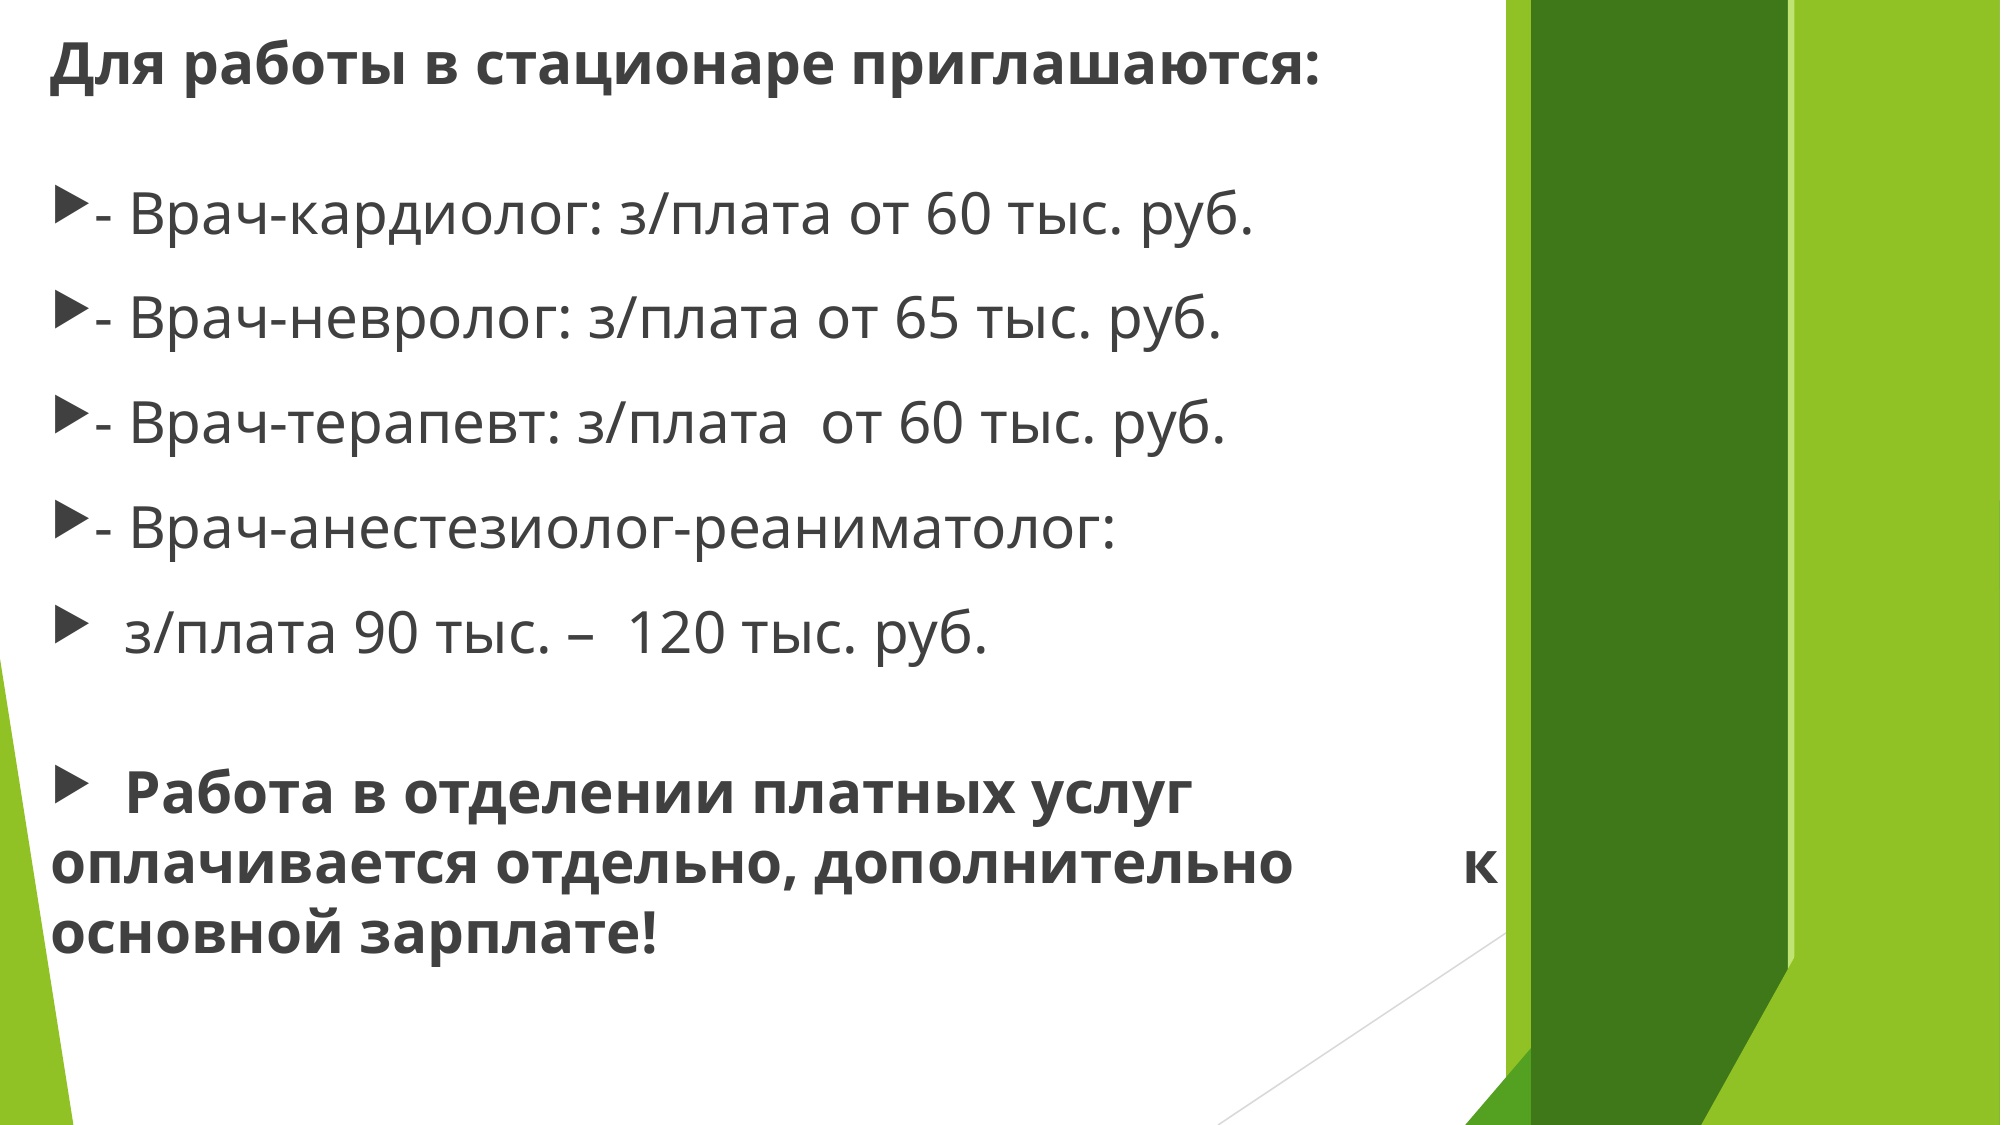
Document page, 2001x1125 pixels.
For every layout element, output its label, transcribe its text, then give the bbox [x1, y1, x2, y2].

text_box Для работы в стационаре приглашаются: - Врач-кардиолог: з/плата от 60 тыс. руб. - Врач-невролог: з/плата от 65 тыс. руб. - Врач-терапевт: з/плата от 60 тыс. руб. - Врач-анестезиолог-реаниматолог: з/плата 90 тыс. – 120 тыс. руб. Работа в отделении платных услуг оплачивается отдельно, дополнительно к основной зарплате! [36, 18, 1622, 1114]
